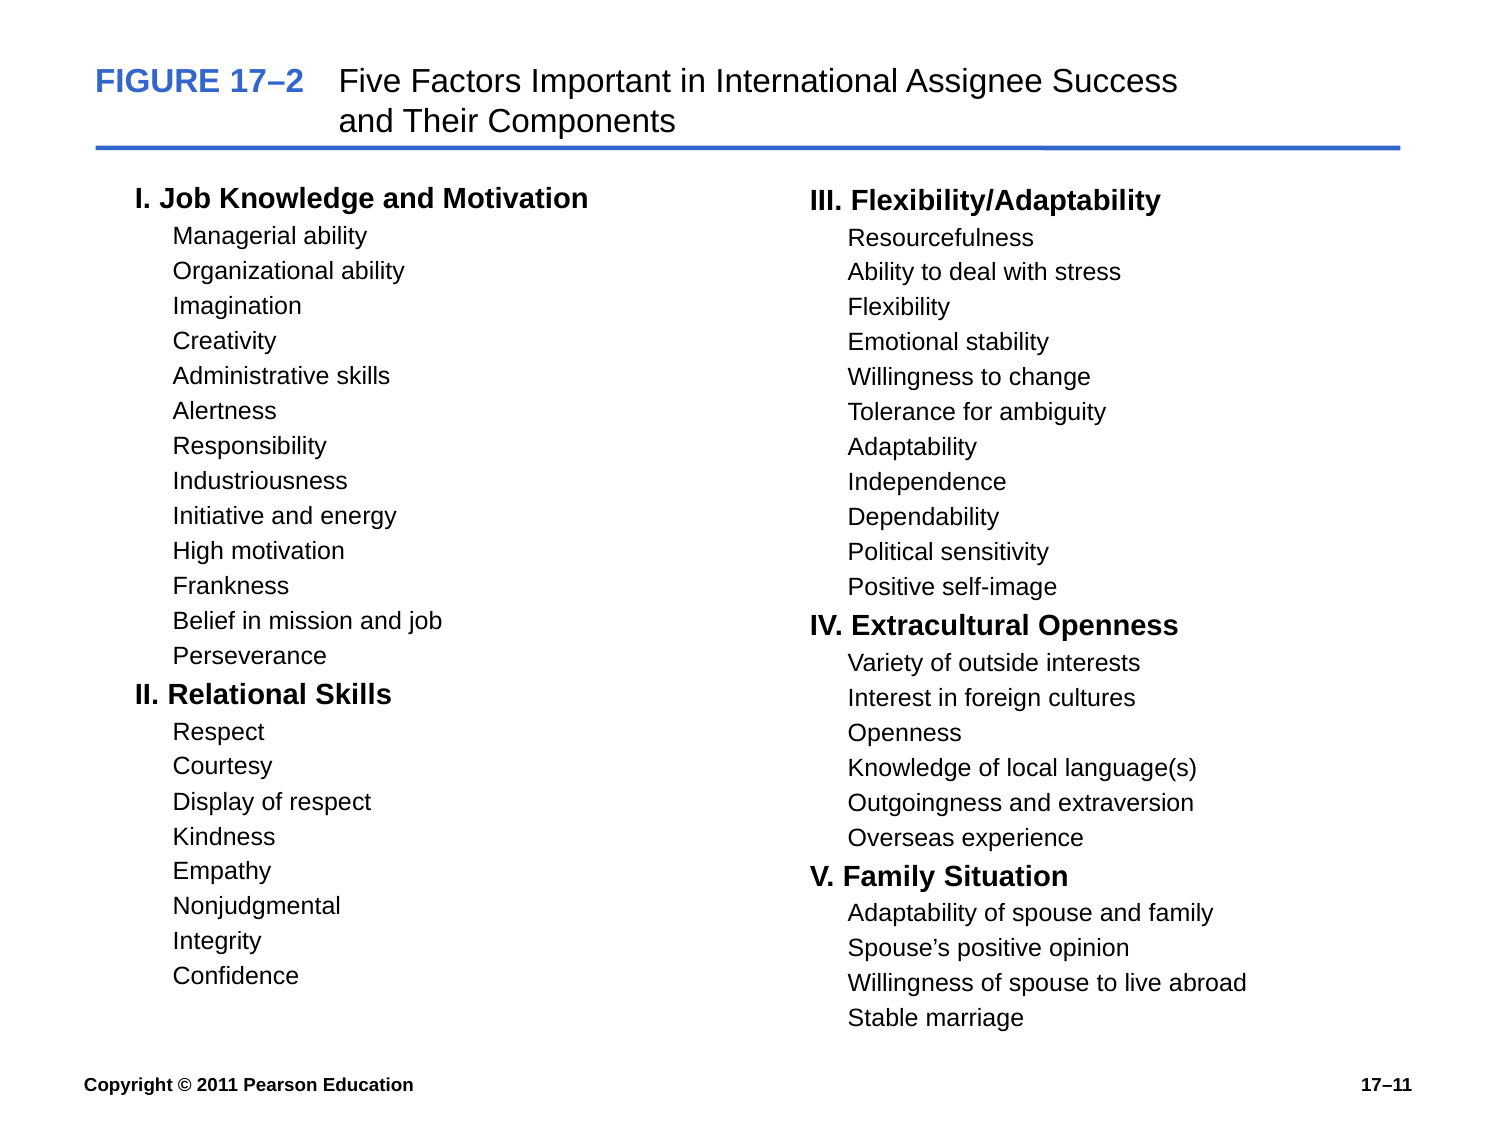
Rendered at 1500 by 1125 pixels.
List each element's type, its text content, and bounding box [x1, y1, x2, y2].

text_box FIGURE 17–2 Five Factors Important in International Assignee Success and Their Components [80, 51, 1200, 147]
text_box III. Flexibility/Adaptability Resourcefulness Ability to deal with stress Flexibility Emotional stability Willingness to change Tolerance for ambiguity Adaptability Independence Dependability Political sensitivity Positive self-image IV. Extracultural Openness Variety of outside interests Interest in foreign cultures Openness Knowledge of local language(s) Outgoingness and extraversion Overseas experience V. Family Situation Adaptability of spouse and family Spouse’s positive opinion Willingness of spouse to live abroad Stable marriage [795, 173, 1305, 1040]
footer Copyright © 2011 Pearson Education [83, 1042, 747, 1103]
slide_number 17–11 [1049, 1042, 1413, 1103]
text_box I. Job Knowledge and Motivation Managerial ability Organizational ability Imagination Creativity Administrative skills Alertness Responsibility Industriousness Initiative and energy High motivation Frankness Belief in mission and job Perseverance II. Relational Skills Respect Courtesy Display of respect Kindness Empathy Nonjudgmental Integrity Confidence [120, 172, 630, 998]
